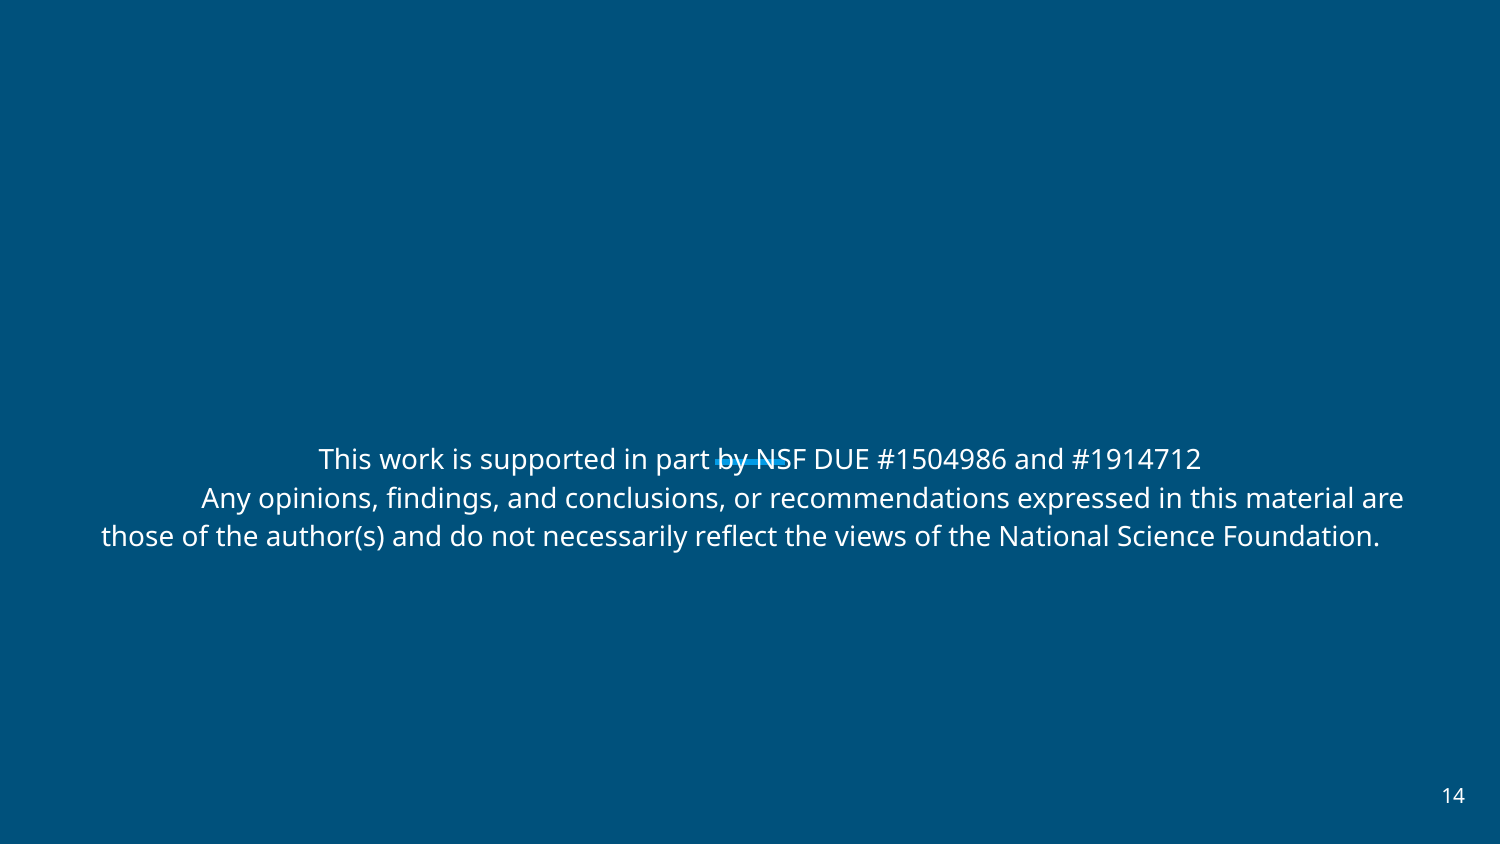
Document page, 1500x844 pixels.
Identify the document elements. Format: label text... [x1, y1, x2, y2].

slide_number 14 [1389, 764, 1480, 830]
title This work is supported in part by NSF DUE #1504986 and #1914712 Any opinions, findings, and conclusions, or recommendations expressed in this material are those of the author(s) and do not necessarily reflect the views of the National Science Foundation. [86, 421, 1435, 571]
